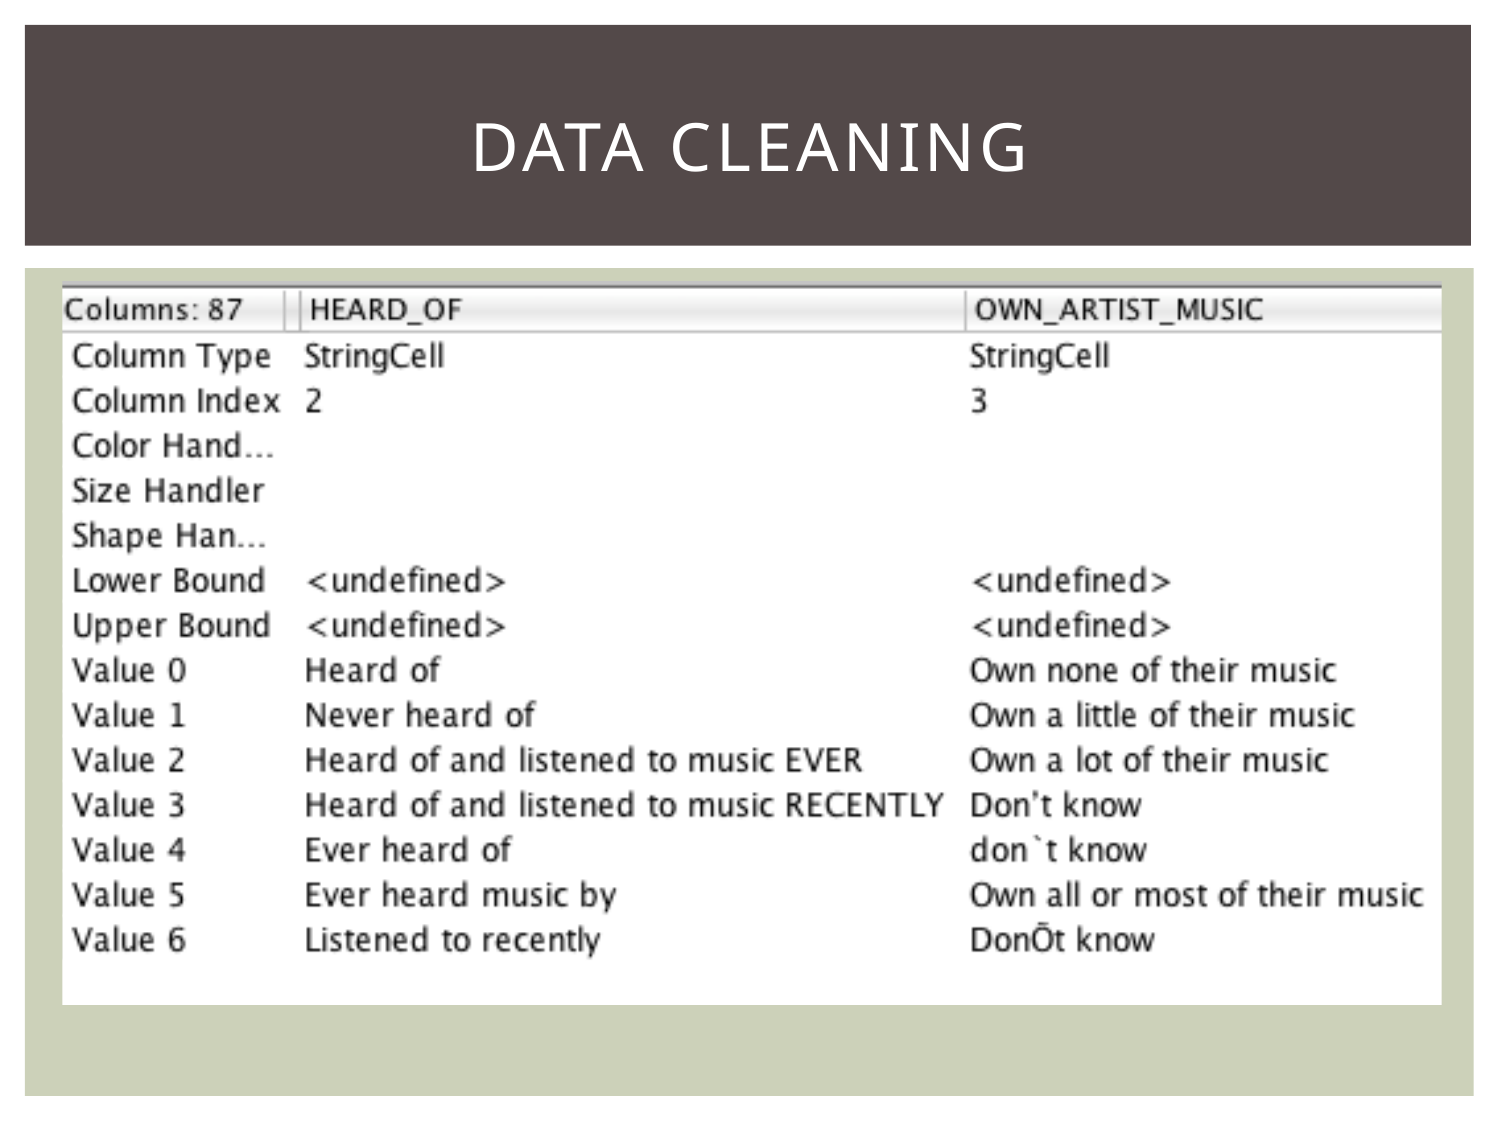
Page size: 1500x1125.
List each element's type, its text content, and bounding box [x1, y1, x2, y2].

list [62, 281, 1442, 1006]
title DATA CLEANING [62, 58, 1438, 232]
